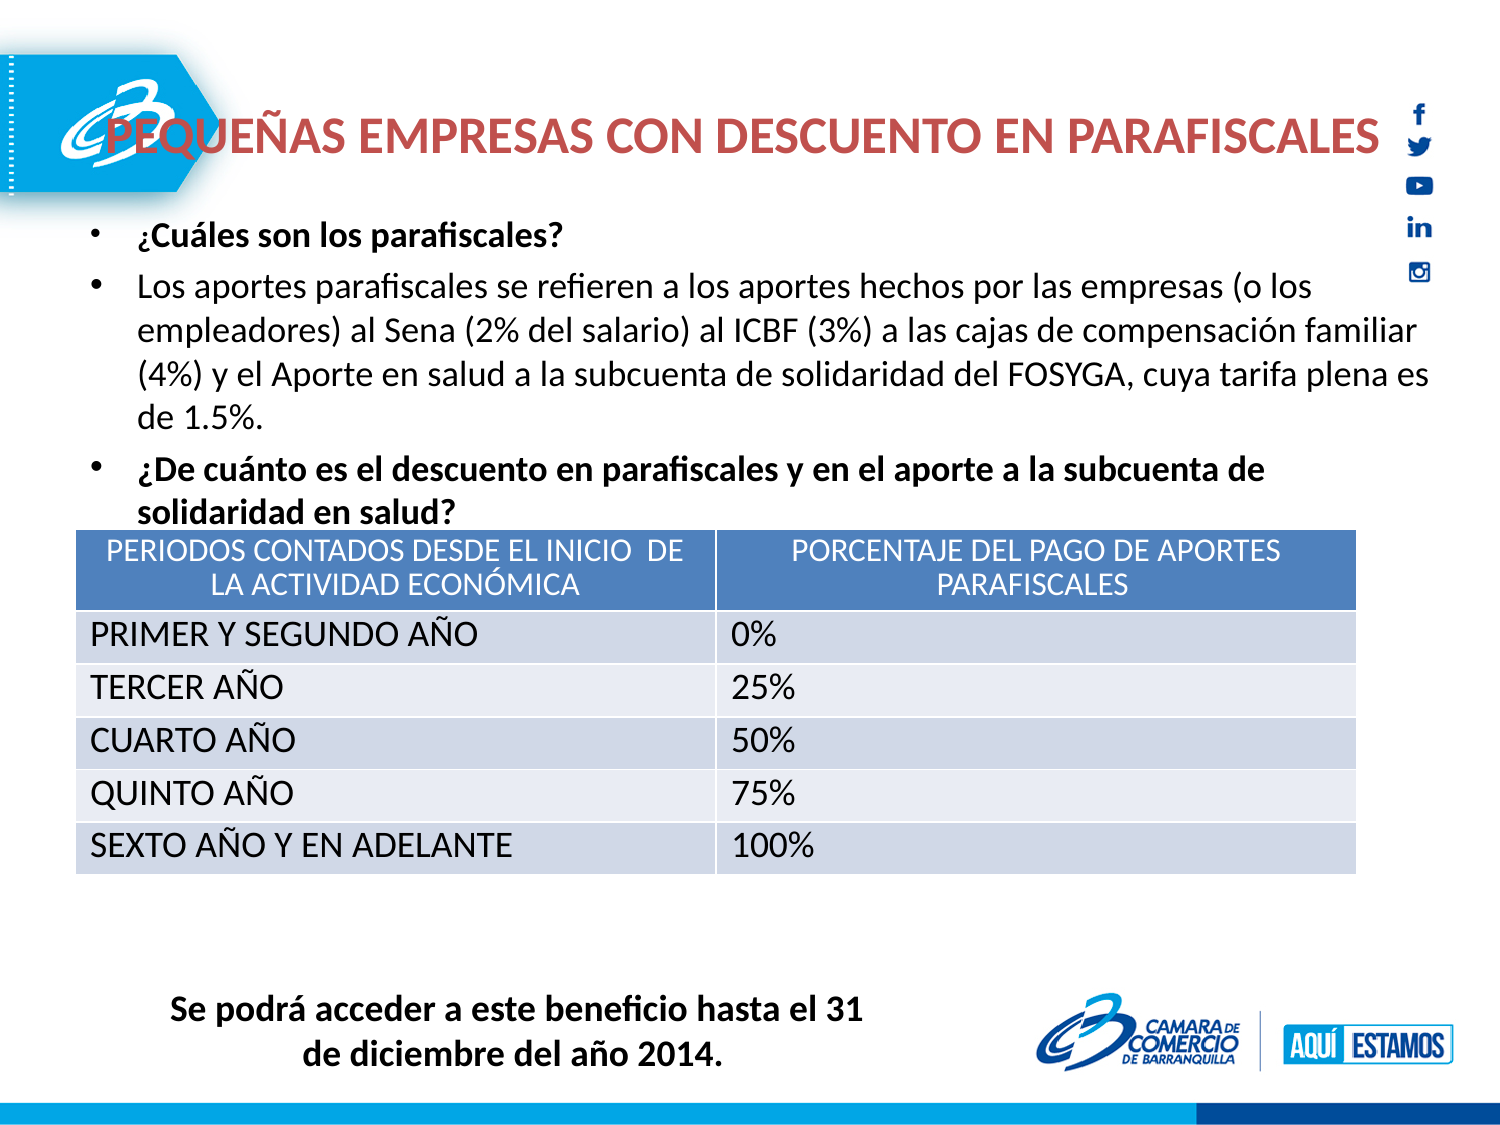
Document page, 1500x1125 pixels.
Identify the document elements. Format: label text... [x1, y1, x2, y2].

table_cell CUARTO AÑO [76, 718, 715, 769]
list ¿Cuáles son los parafiscales? Los aportes parafiscales se refieren a los aportes hechos por las empresas (o los empleadores) al Sena (2% del salario) al ICBF (3%) a las cajas de compensación familiar (4%) y el Aporte en salud a la subcuenta de solidaridad del FOSYGA, cuya tarifa plena es de 1.5%. ¿De cuánto es el descuento en parafiscales y en el aporte a la subcuenta de solidaridad en salud? [75, 203, 1458, 597]
table_cell TERCER AÑO [76, 665, 715, 716]
text_box Se podrá acceder a este beneficio hasta el 31 de diciembre del año 2014. [142, 976, 893, 1082]
table_cell 25% [717, 665, 1356, 716]
picture [62, 127, 75, 158]
table_cell SEXTO AÑO Y EN ADELANTE [76, 823, 715, 874]
table_cell 0% [717, 612, 1356, 663]
table_cell QUINTO AÑO [76, 770, 715, 821]
table_cell 75% [717, 770, 1356, 821]
table_cell 100% [717, 823, 1356, 874]
table_header PERIODOS CONTADOS DESDE EL INICIO DE LA ACTIVIDAD ECONÓMICA [76, 530, 715, 610]
table_cell 50% [717, 718, 1356, 769]
table_header PORCENTAJE DEL PAGO DE APORTES PARAFISCALES [717, 530, 1356, 610]
picture [0, 0, 1500, 1125]
title PEQUEÑAS EMPRESAS CON DESCUENTO EN PARAFISCALES [75, 83, 1425, 203]
table_cell PRIMER Y SEGUNDO AÑO [76, 612, 715, 663]
